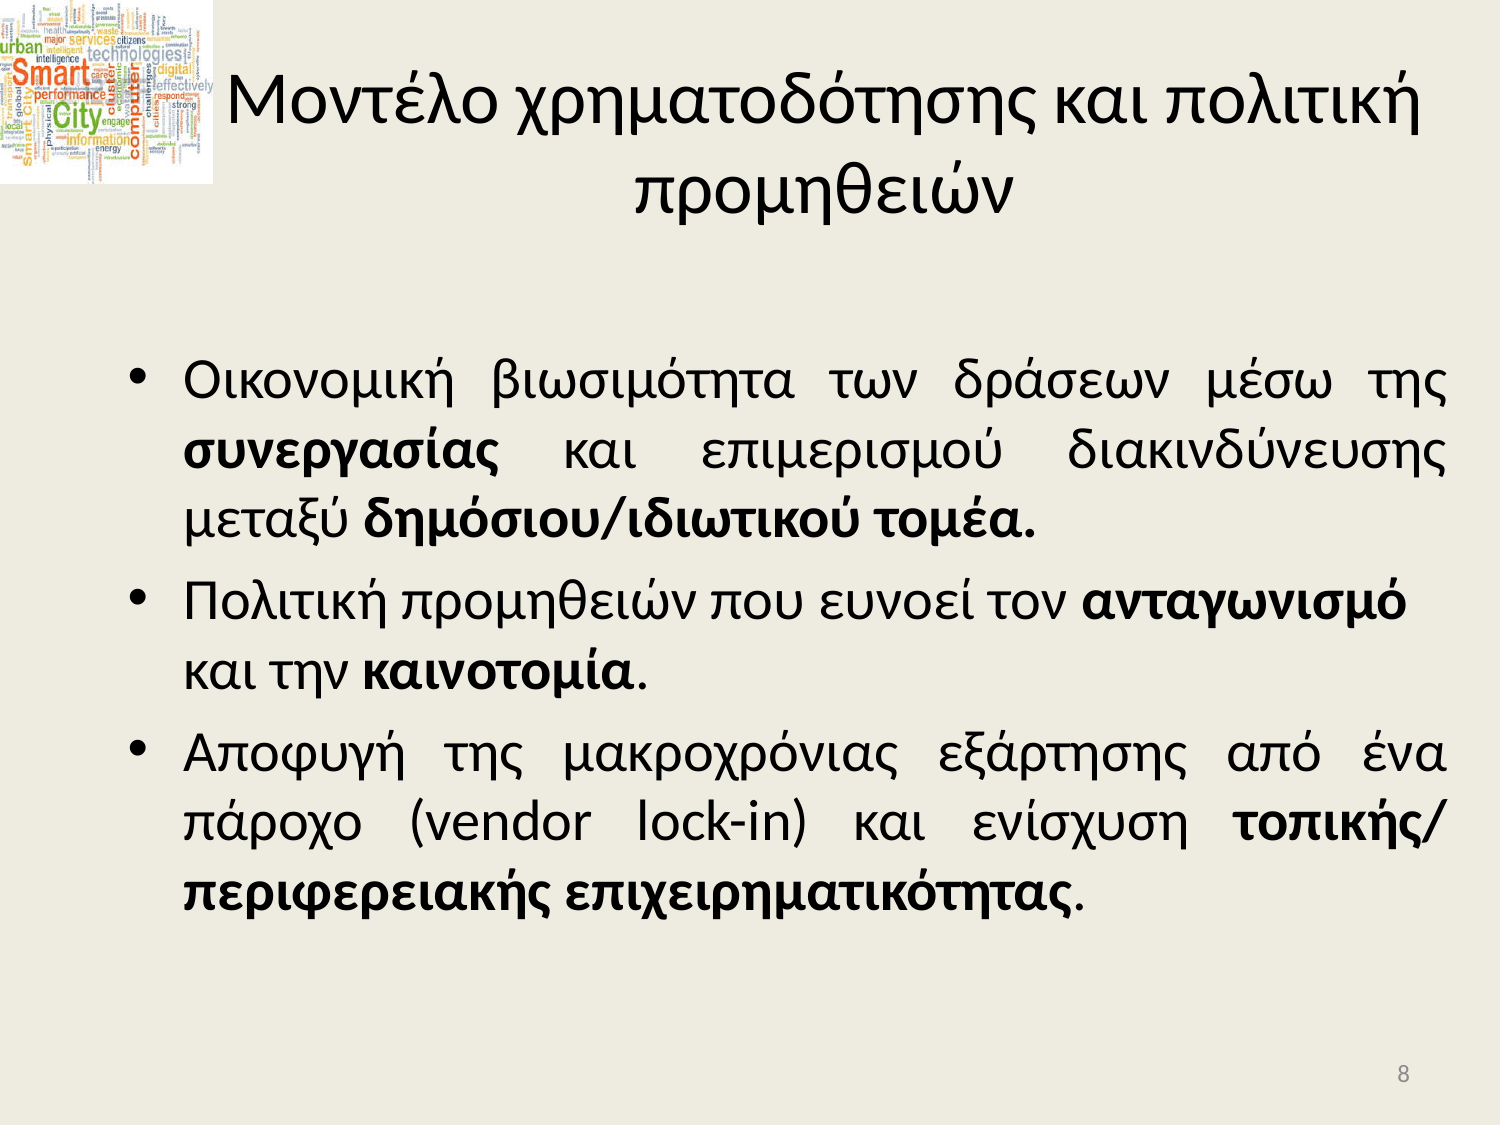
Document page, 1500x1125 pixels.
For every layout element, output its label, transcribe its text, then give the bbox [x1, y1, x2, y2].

list Οικονομική βιωσιμότητα των δράσεων μέσω της συνεργασίας και επιμερισμού διακινδύνευσης μεταξύ δημόσιου/ιδιωτικού τομέα. Πολιτική προμηθειών που ευνοεί τον ανταγωνισμό και την καινοτομία. Αποφυγή της μακροχρόνιας εξάρτησης από ένα πάροχο (vendor lock-in) και ενίσχυση τοπικής/ περιφερειακής επιχειρηματικότητας. [112, 332, 1463, 1075]
title Μοντέλο χρηματοδότησης και πολιτική προμηθειών [150, 45, 1500, 233]
picture [0, 0, 213, 184]
slide_number 8 [1074, 1042, 1425, 1103]
